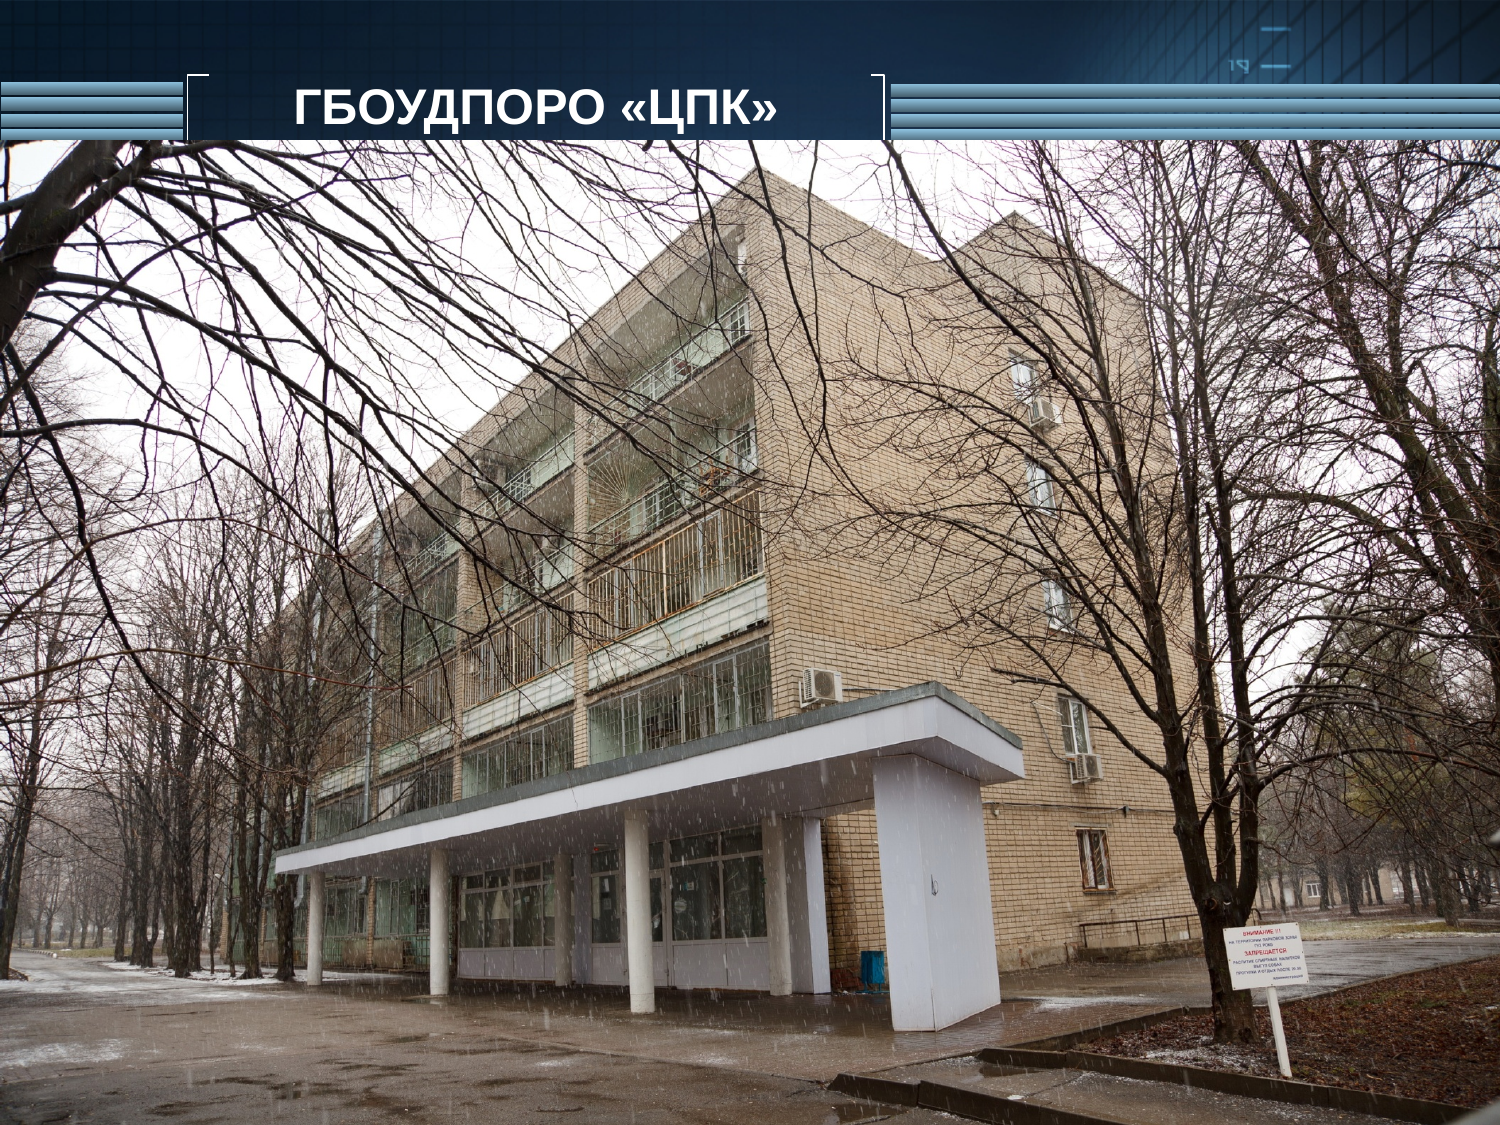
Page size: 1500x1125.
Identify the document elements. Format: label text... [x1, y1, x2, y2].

title ГБОУДПОРО «ЦПК» [210, 58, 862, 139]
picture [0, 0, 1500, 1125]
